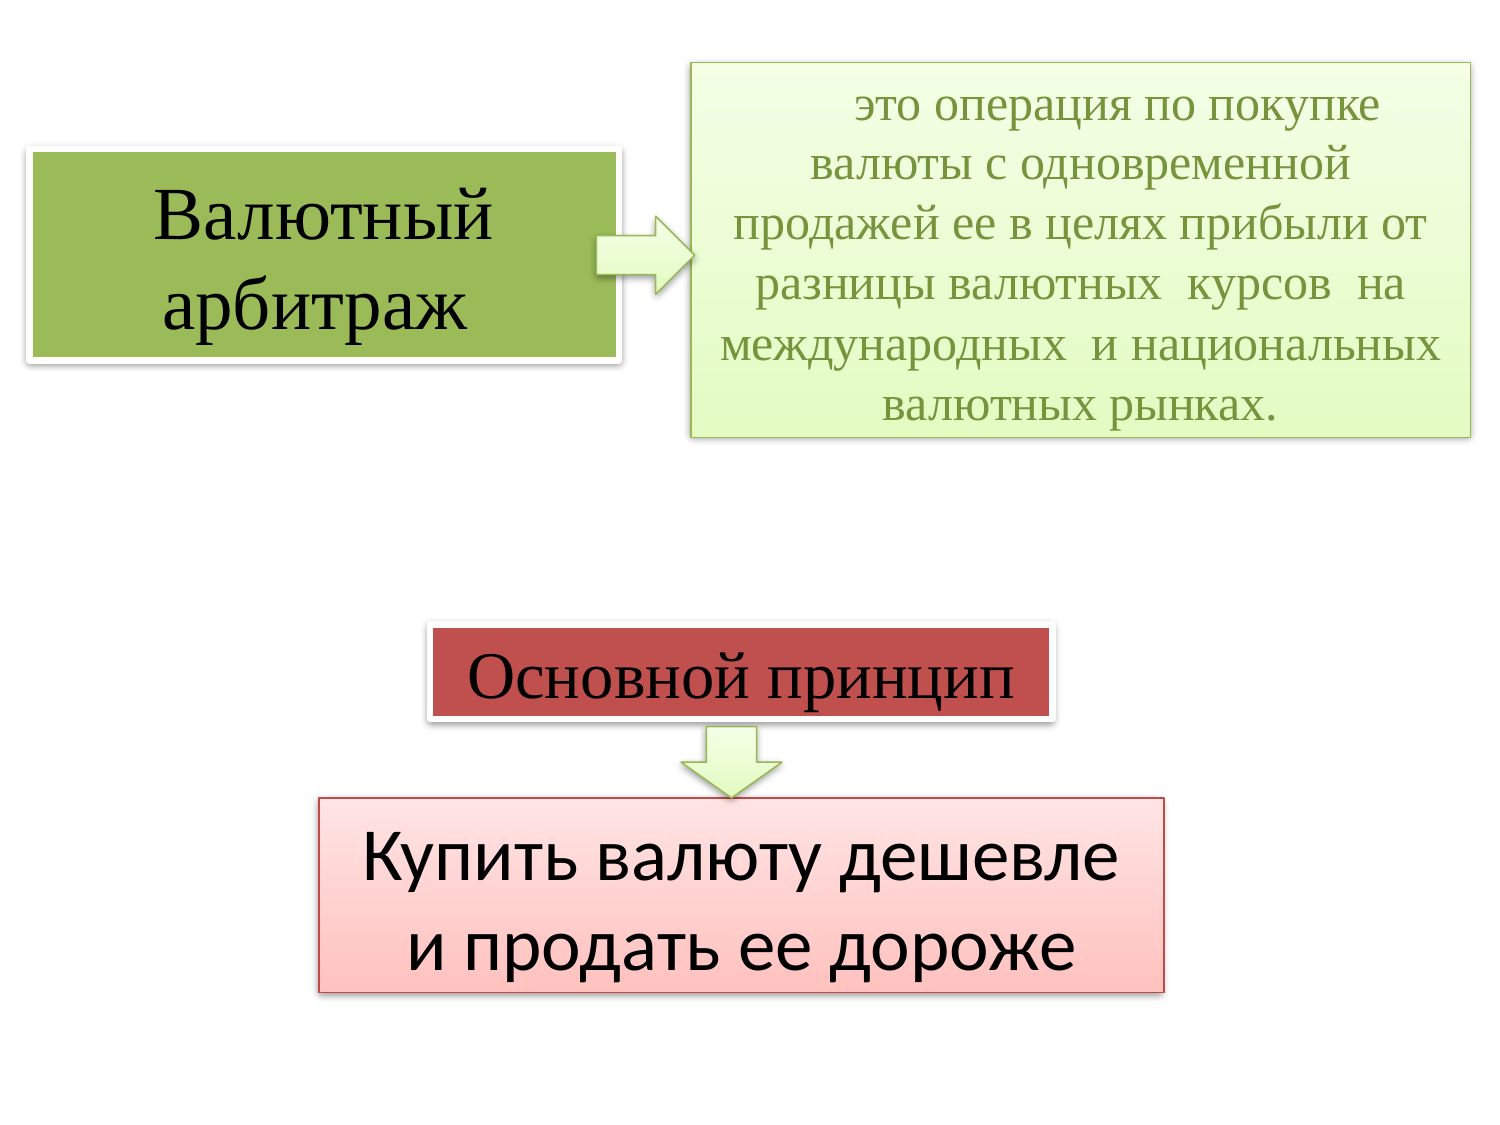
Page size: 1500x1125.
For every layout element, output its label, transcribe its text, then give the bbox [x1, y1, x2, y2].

text_box Основной принцип [427, 621, 1056, 722]
text_box Купить валюту дешевле и продать ее дороже [318, 797, 1165, 993]
title Валютный арбитраж [26, 146, 622, 364]
text_box [595, 215, 696, 295]
text_box это операция по покупке валюты с одновременной продажей ее в целях прибыли от разницы валютных курсов на международных и национальных валютных рынках. [690, 62, 1471, 438]
text_box [680, 725, 783, 799]
